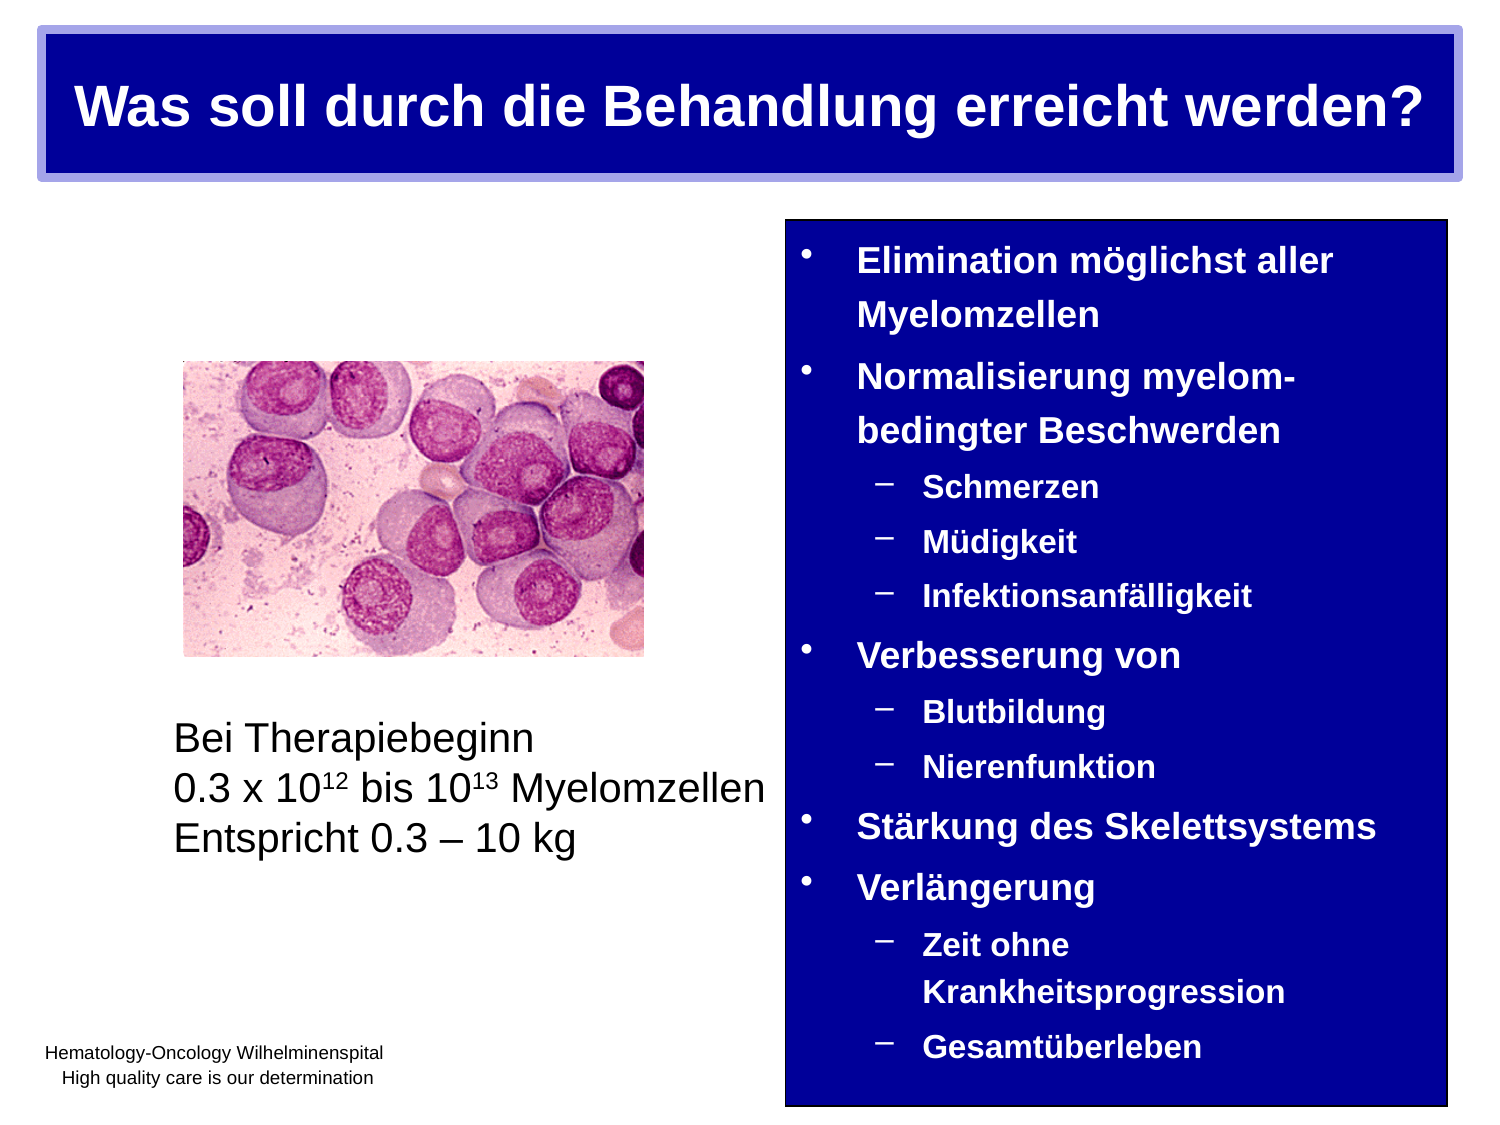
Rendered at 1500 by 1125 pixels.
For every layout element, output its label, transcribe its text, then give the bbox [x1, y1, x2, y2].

text_box [785, 219, 1447, 1106]
text_box Bei Therapiebeginn 0.3 x 1012 bis 1013 Myelomzellen Entspricht 0.3 – 10 kg [158, 703, 781, 869]
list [182, 361, 644, 658]
list Elimination möglichst aller Myelomzellen Normalisierung myelom-bedingter Beschwerden Schmerzen Müdigkeit Infektionsanfälligkeit Verbesserung von Blutbildung Nierenfunktion Stärkung des Skelettsystems Verlängerung Zeit ohne Krankheitsprogression Gesamtüberleben [785, 219, 1411, 1071]
title Was soll durch die Behandlung erreicht werden? [41, 29, 1459, 178]
